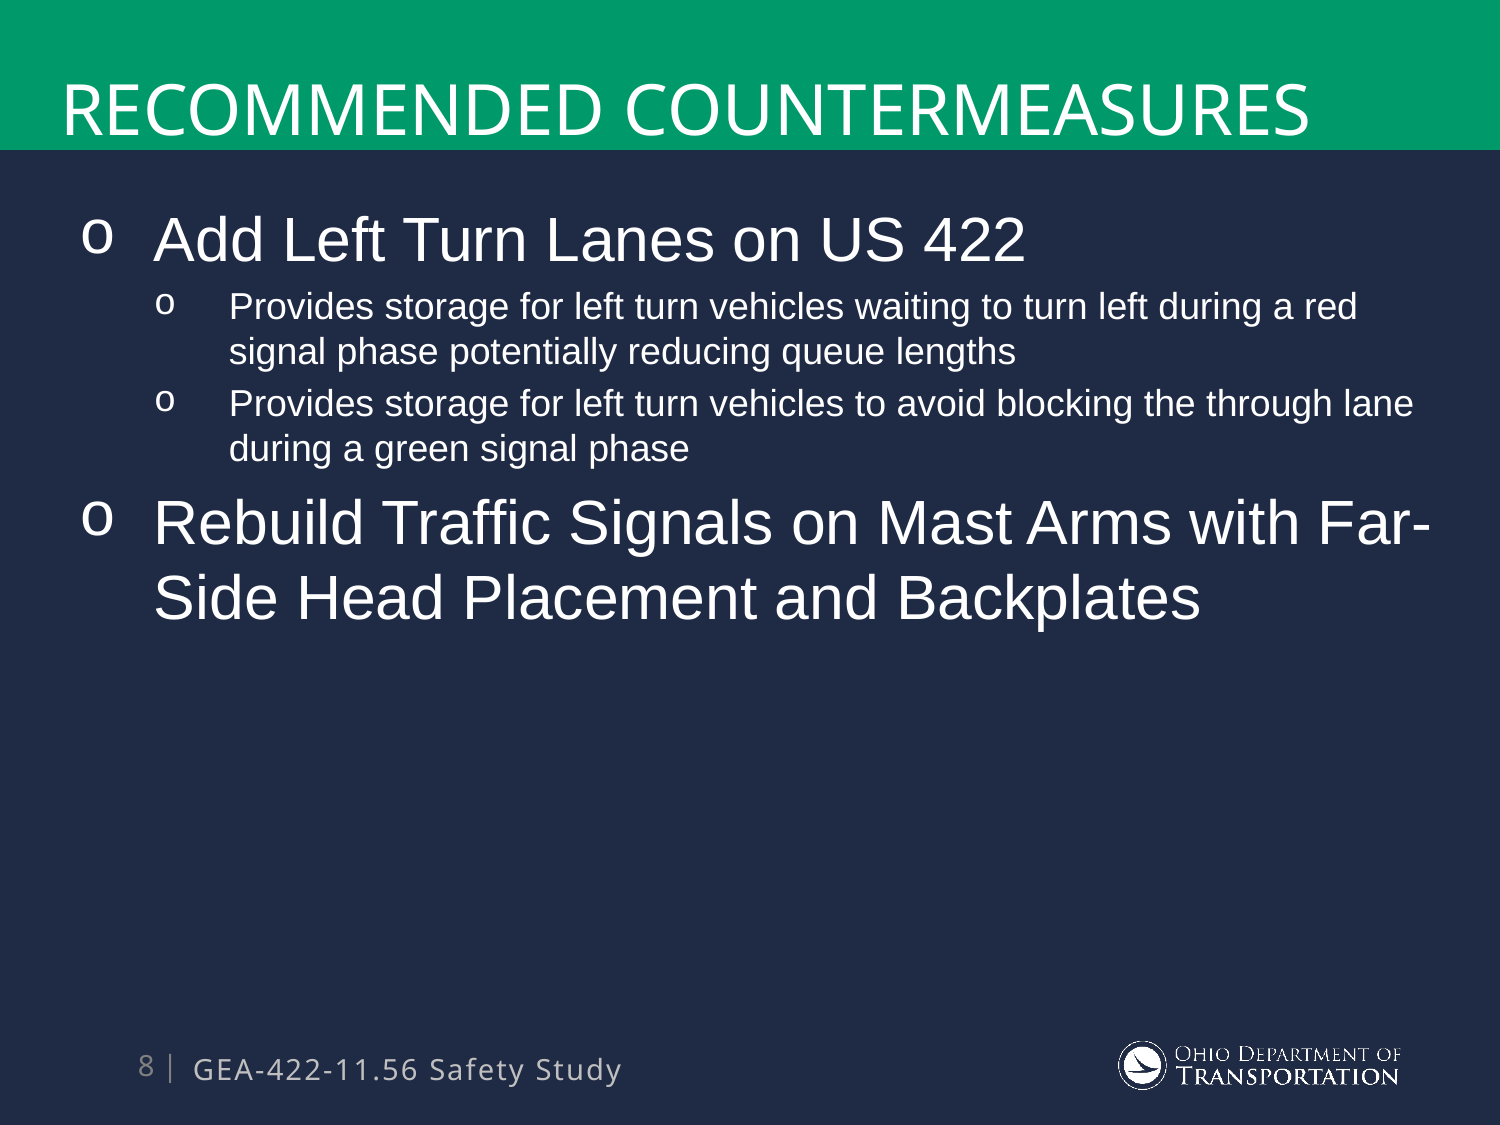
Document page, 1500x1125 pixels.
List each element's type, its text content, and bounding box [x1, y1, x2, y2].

text_box Add Left Turn Lanes on US 422 Provides storage for left turn vehicles waiting to turn left during a red signal phase potentially reducing queue lengths Provides storage for left turn vehicles to avoid blocking the through lane during a green signal phase Rebuild Traffic Signals on Mast Arms with Far-Side Head Placement and Backplates [63, 191, 1461, 997]
title Recommended Countermeasures [0, 0, 1500, 151]
picture [1100, 1024, 1418, 1106]
footer GEA-422-11.56 Safety Study [178, 1038, 1088, 1099]
